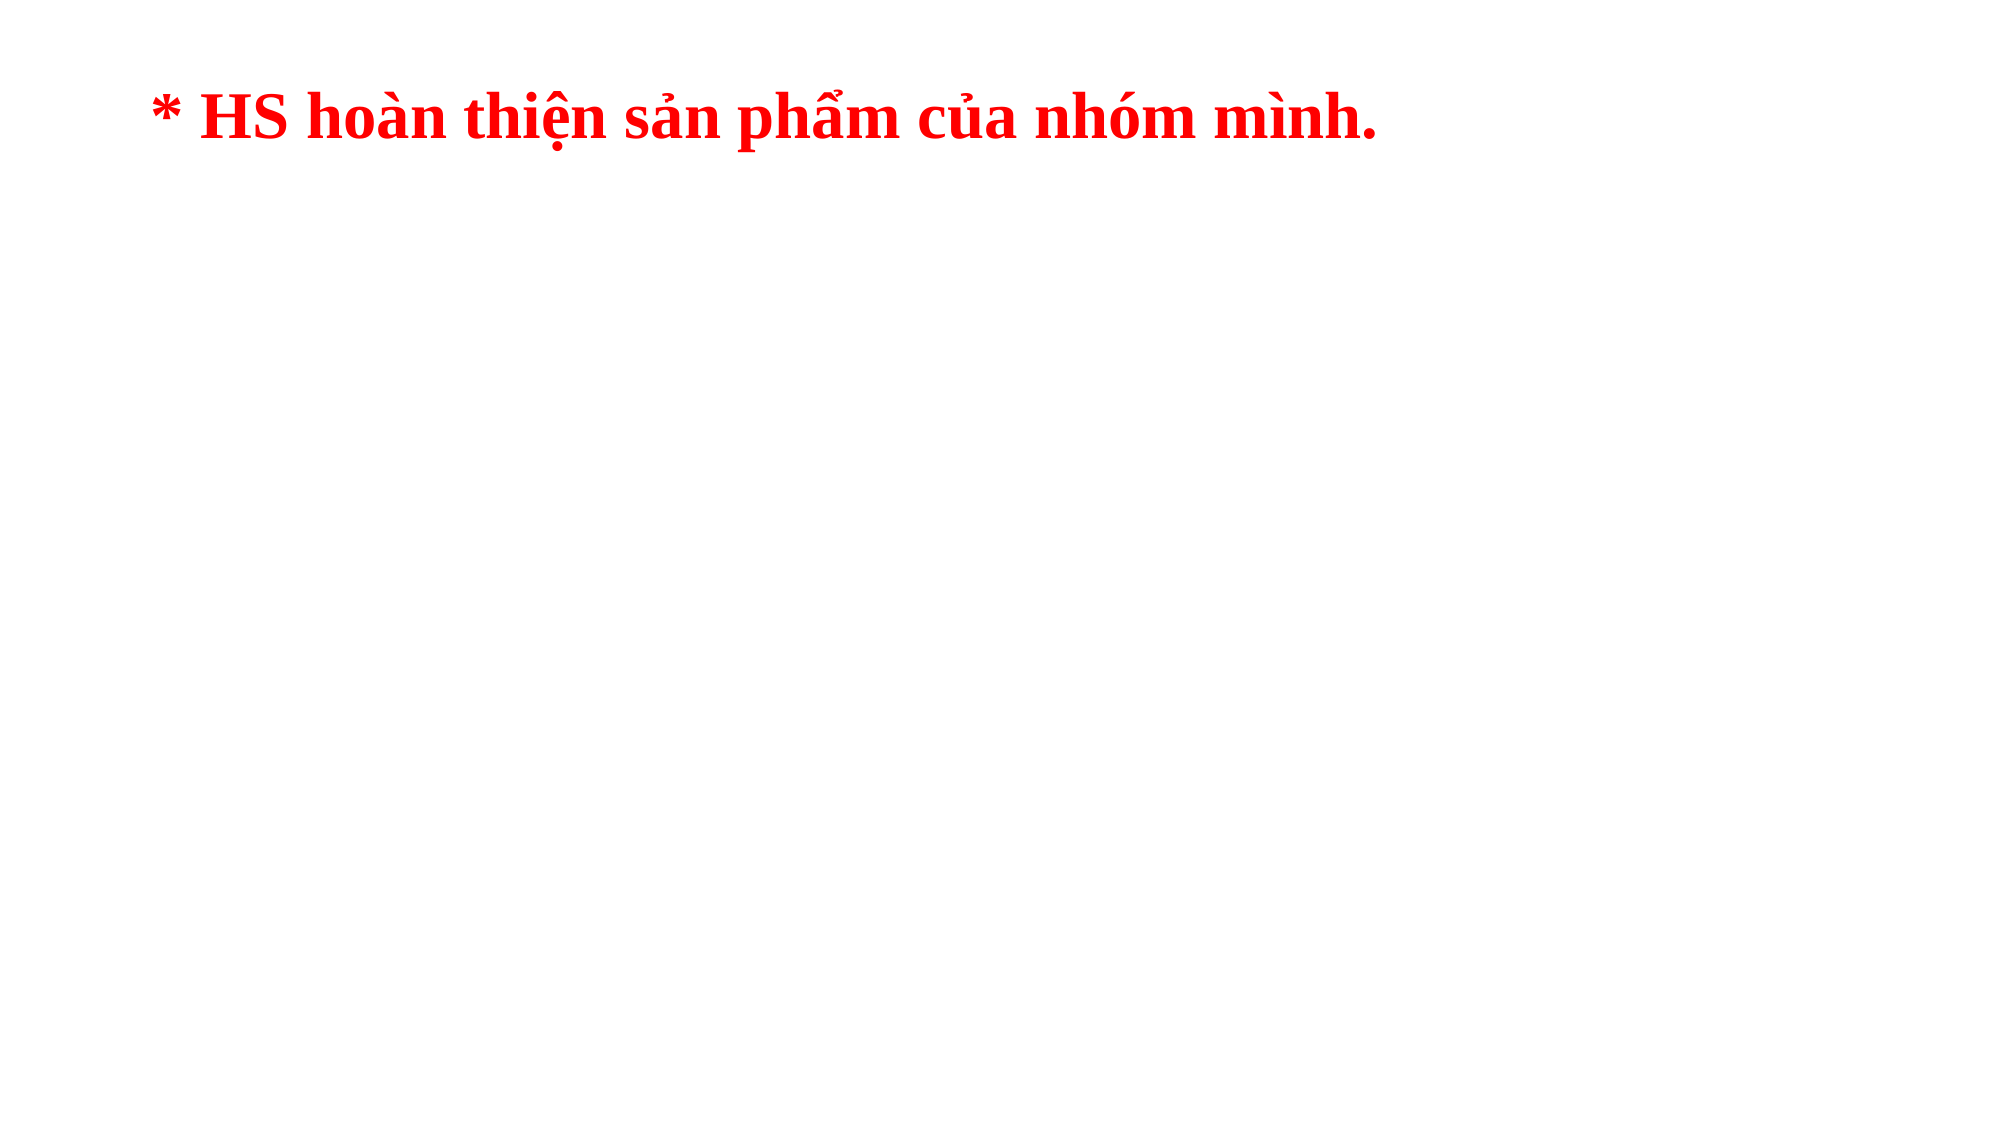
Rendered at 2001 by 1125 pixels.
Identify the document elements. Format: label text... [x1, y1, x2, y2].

text_box * HS hoàn thiện sản phẩm của nhóm mình. [135, 64, 1412, 160]
